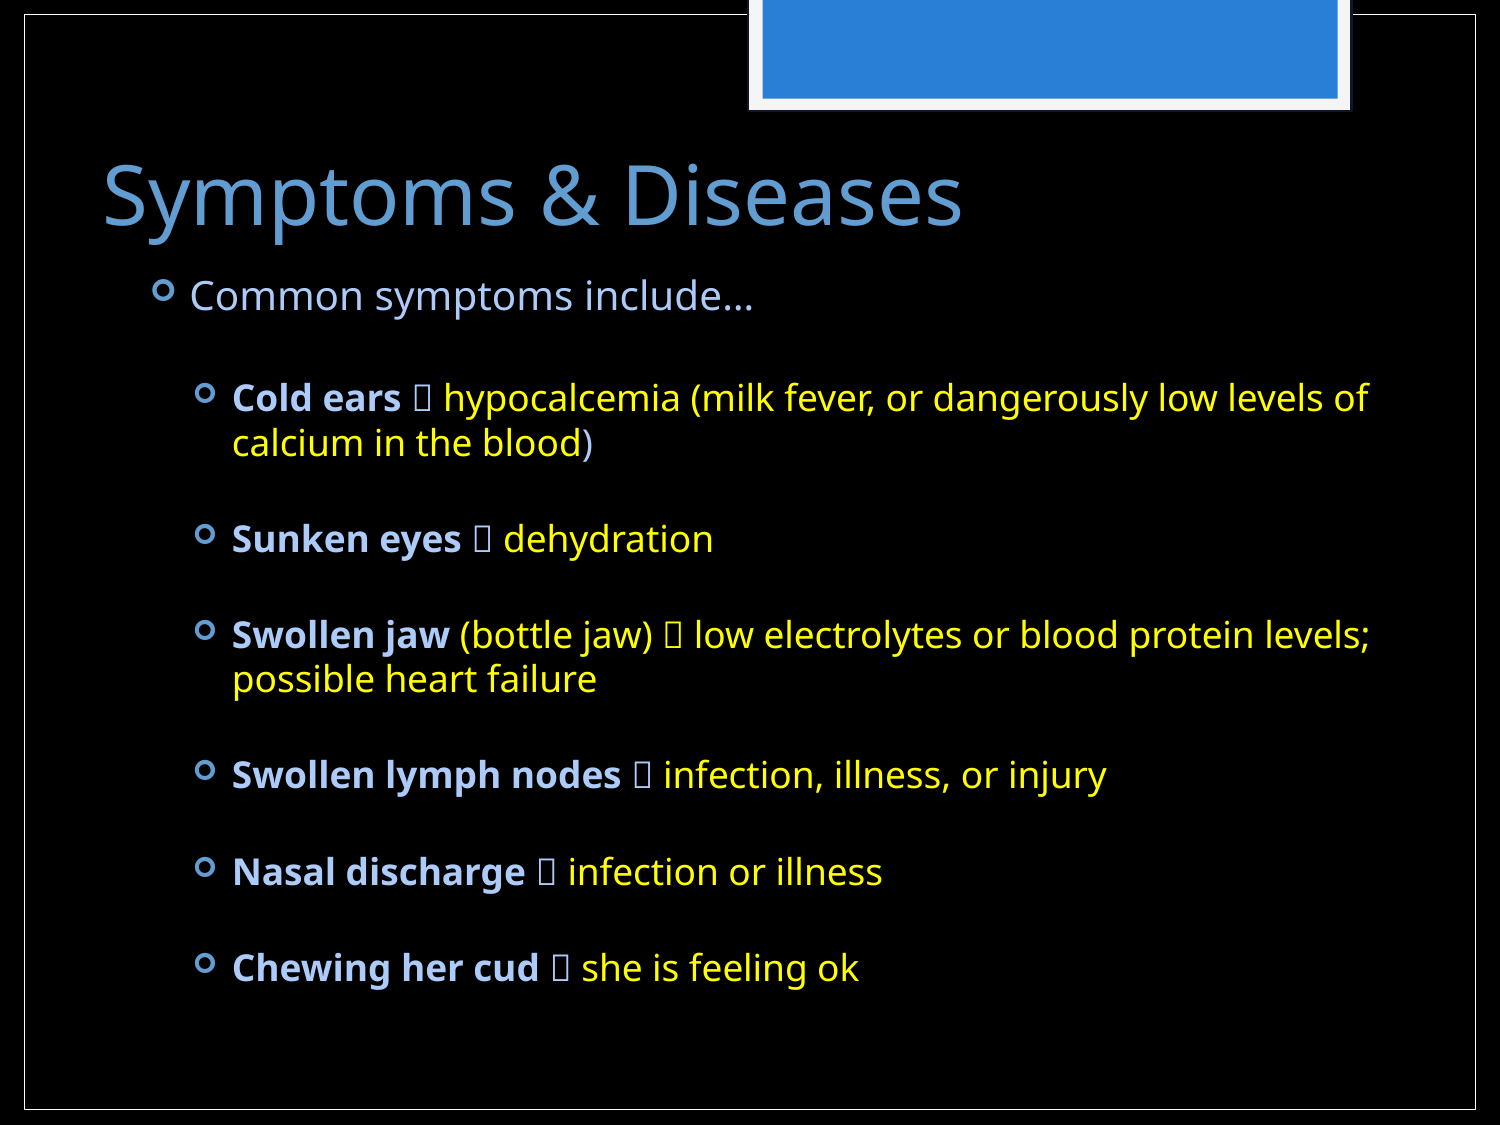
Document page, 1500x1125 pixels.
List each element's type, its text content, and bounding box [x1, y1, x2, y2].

list Common symptoms include… Cold ears  hypocalcemia (milk fever, or dangerously low levels of calcium in the blood) Sunken eyes  dehydration Swollen jaw (bottle jaw)  low electrolytes or blood protein levels; possible heart failure Swollen lymph nodes  infection, illness, or injury Nasal discharge  infection or illness Chewing her cud  she is feeling ok [125, 262, 1388, 1000]
title Symptoms & Diseases [87, 112, 1400, 250]
